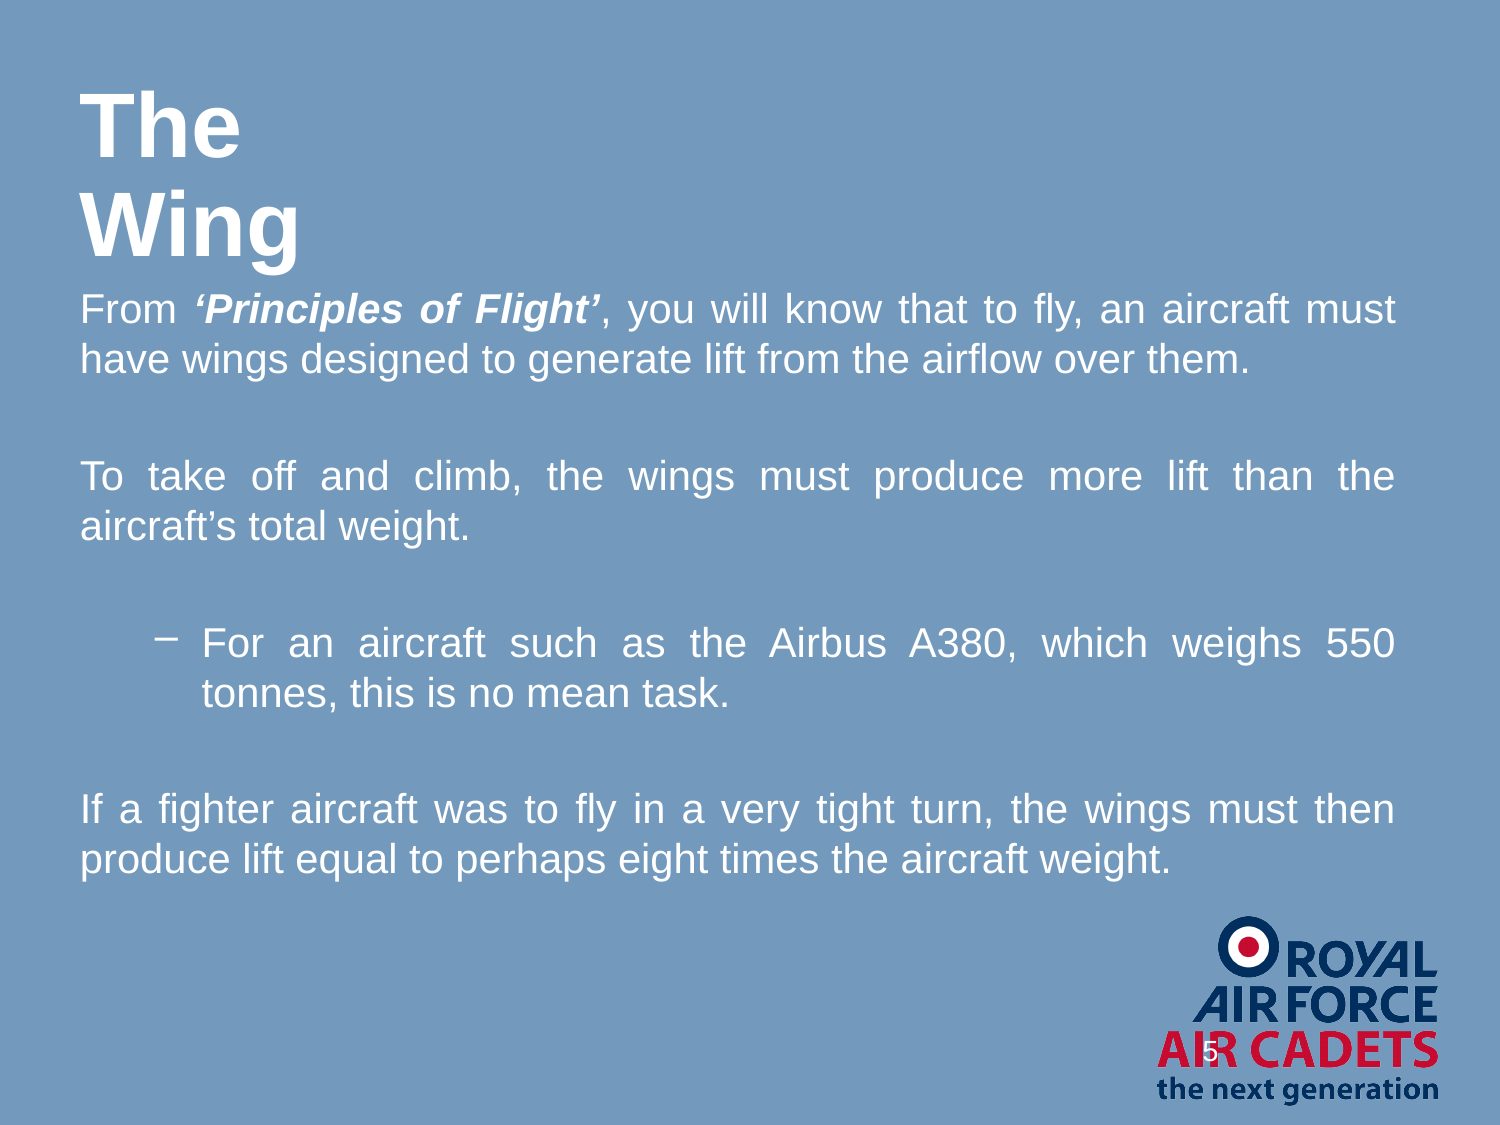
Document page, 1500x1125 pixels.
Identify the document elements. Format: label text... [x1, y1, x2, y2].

slide_number 5 [1187, 1025, 1500, 1100]
title The Wing [64, 70, 503, 185]
picture [1157, 916, 1438, 1106]
list From ‘Principles of Flight’, you will know that to fly, an aircraft must have wings designed to generate lift from the airflow over them. To take off and climb, the wings must produce more lift than the aircraft’s total weight. For an aircraft such as the Airbus A380, which weighs 550 tonnes, this is no mean task. If a fighter aircraft was to fly in a very tight turn, the wings must then produce lift equal to perhaps eight times the aircraft weight. [64, 274, 1412, 906]
